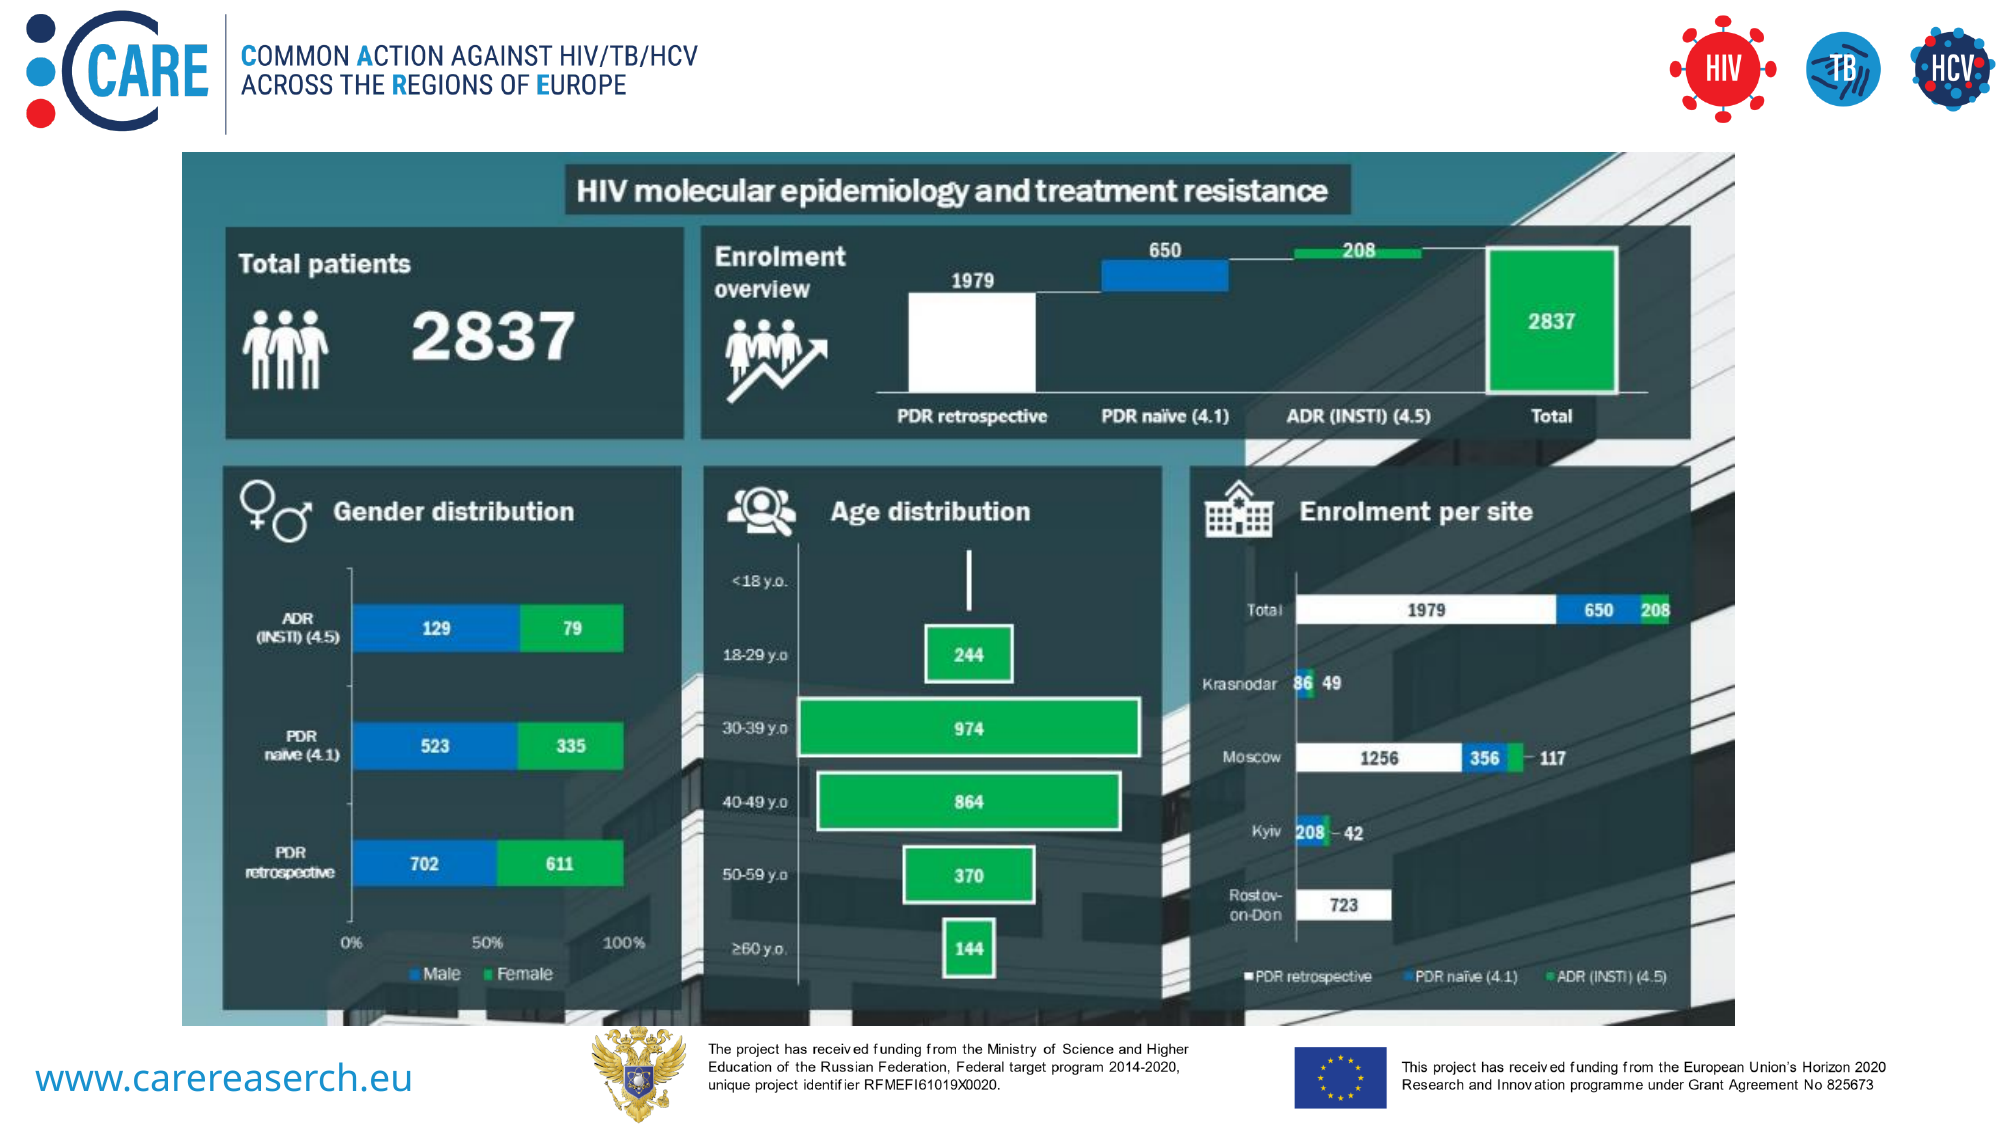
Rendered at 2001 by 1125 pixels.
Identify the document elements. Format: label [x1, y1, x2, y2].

picture [1664, 0, 2000, 134]
list [182, 152, 1735, 1026]
picture [1292, 1046, 1898, 1109]
picture [584, 1026, 1193, 1125]
picture [0, 0, 724, 149]
